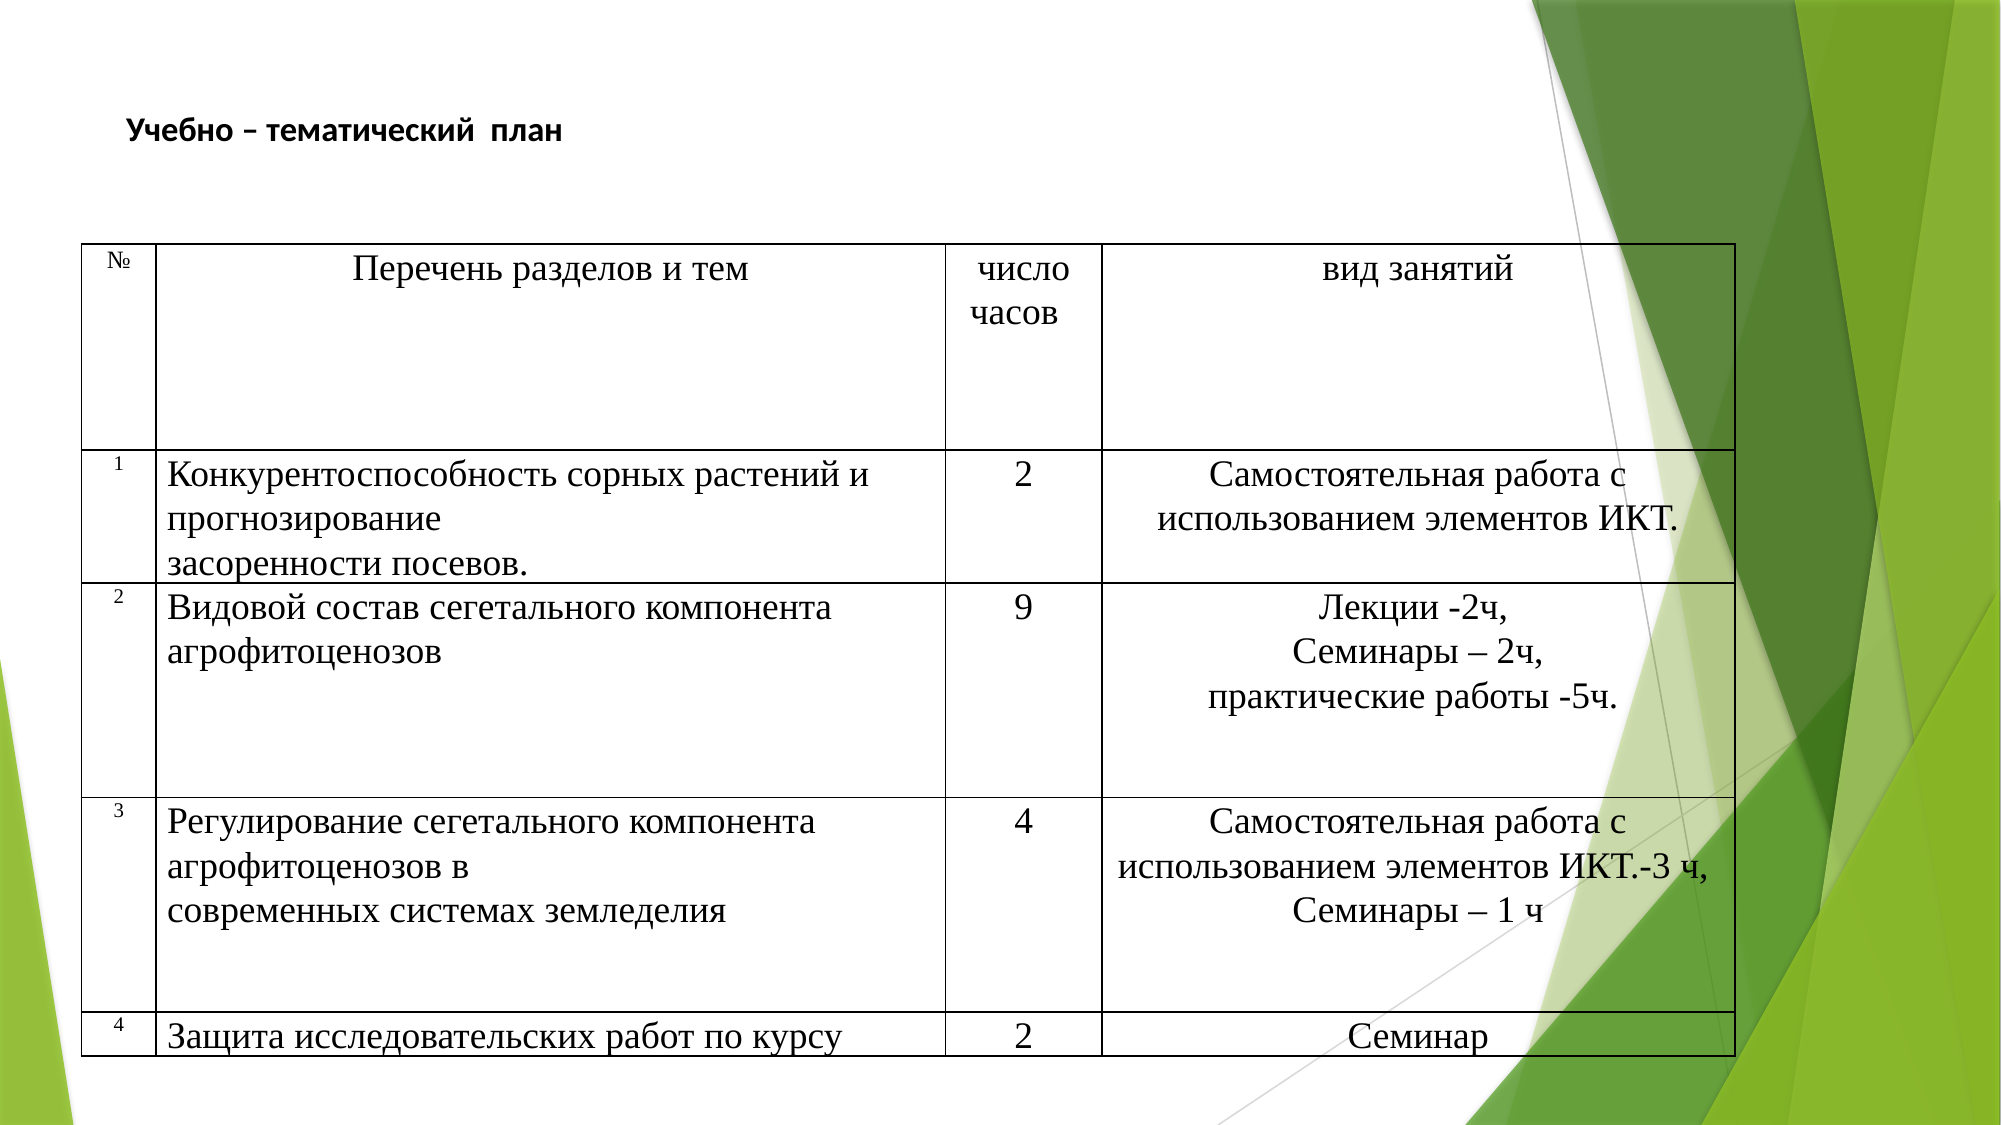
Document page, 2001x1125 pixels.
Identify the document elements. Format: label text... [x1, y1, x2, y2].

title Учебно – тематический план [111, 99, 1522, 212]
table_cell Регулирование сегетального компонента агрофитоценозов в современных системах земледелия [157, 798, 945, 1011]
table_cell 4 [946, 798, 1101, 1011]
table_cell Семинар [1103, 1013, 1734, 1055]
table_header № [82, 245, 155, 449]
table_cell 2 [82, 584, 155, 797]
table_cell 2 [946, 1013, 1101, 1055]
table_cell Самостоятельная работа с использованием элементов ИКТ.-3 ч, Семинары – 1 ч [1103, 798, 1734, 1011]
table_cell 3 [82, 798, 155, 1011]
table_header число часов [946, 245, 1101, 449]
table_header Перечень разделов и тем [157, 245, 945, 449]
table_cell 4 [82, 1013, 155, 1055]
table_cell Видовой состав сегетального компонента агрофитоценозов [157, 584, 945, 797]
table_cell Защита исследовательских работ по курсу [157, 1013, 945, 1055]
table_cell Конкурентоспособность сорных растений и прогнозирование засоренности посевов. [157, 451, 945, 582]
table_cell 1 [82, 451, 155, 582]
table_cell 2 [946, 451, 1101, 582]
table_header вид занятий [1103, 245, 1734, 449]
table_cell 9 [946, 584, 1101, 797]
table_cell Самостоятельная работа с использованием элементов ИКТ. [1103, 451, 1734, 582]
table_cell Лекции -2ч, Семинары – 2ч, практические работы -5ч. [1103, 584, 1734, 797]
